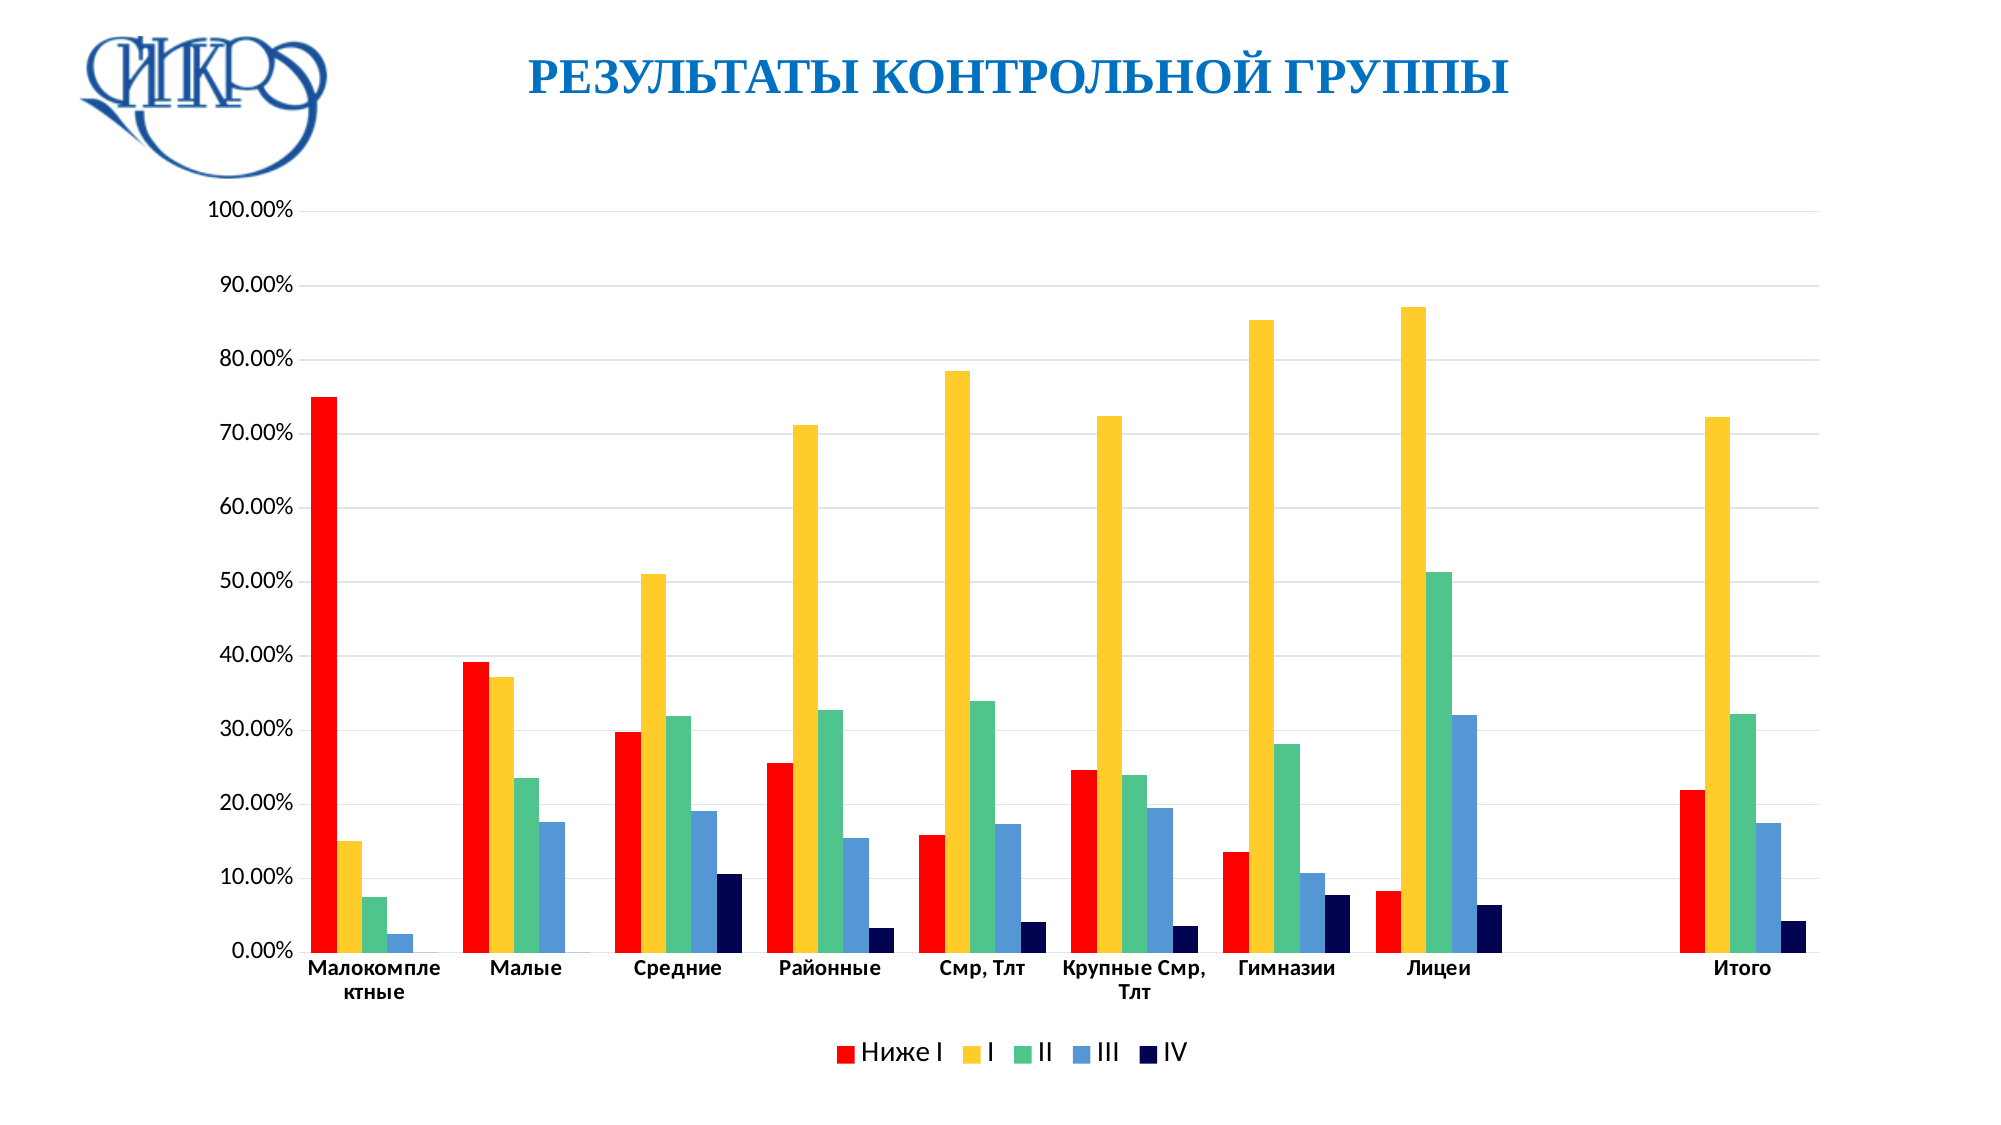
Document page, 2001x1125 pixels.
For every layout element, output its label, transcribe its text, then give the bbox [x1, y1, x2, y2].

chart [173, 181, 1853, 1076]
picture [79, 36, 332, 182]
text_box Результаты контрольной группы [511, 41, 1853, 114]
